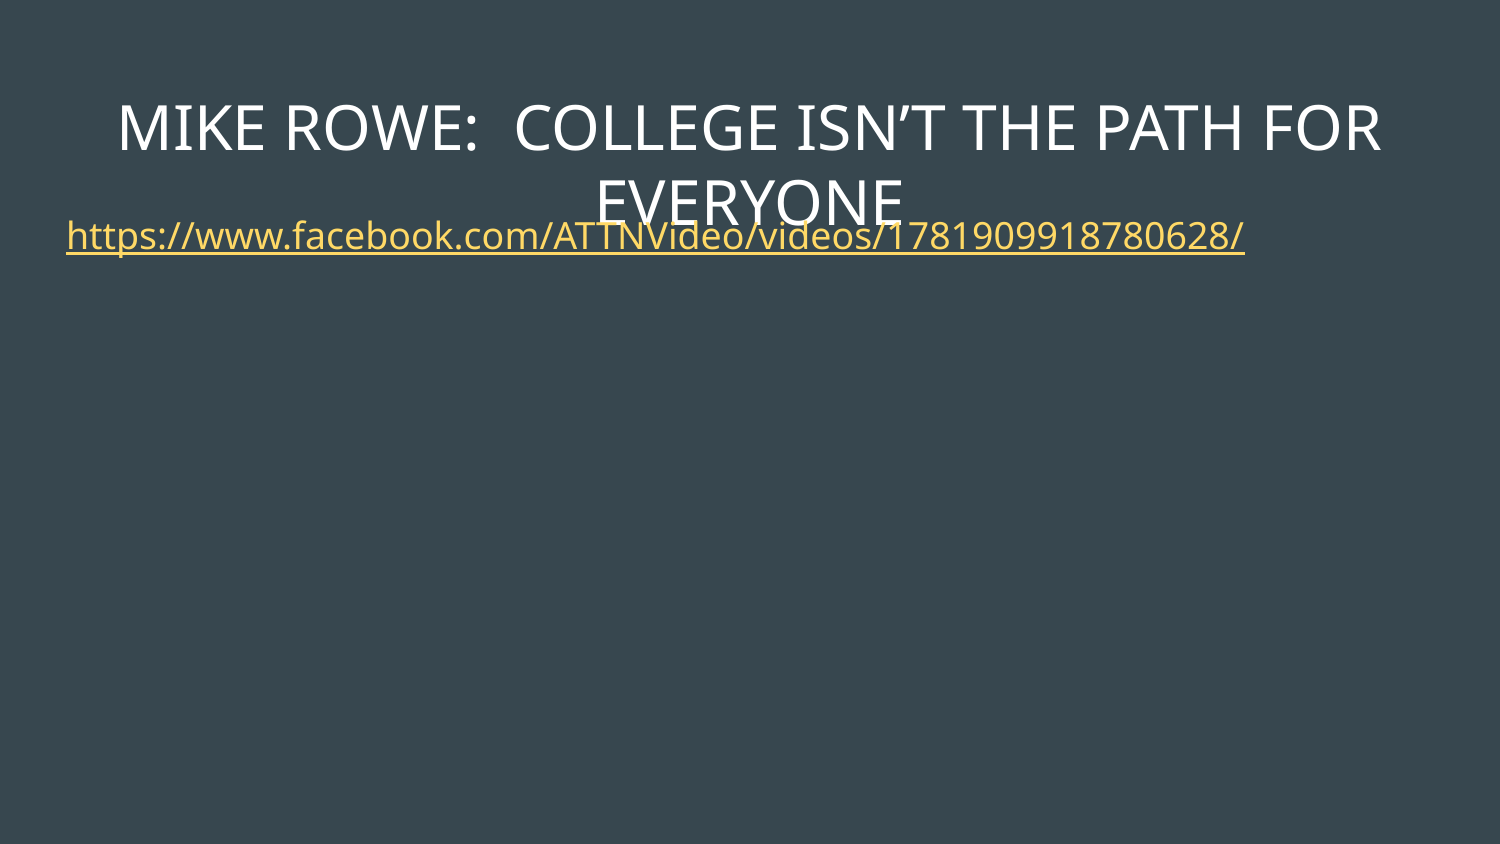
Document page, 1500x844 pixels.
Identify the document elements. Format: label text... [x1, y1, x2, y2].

title MIKE ROWE: COLLEGE ISN’T THE PATH FOR EVERYONE [51, 72, 1449, 167]
list https://www.facebook.com/ATTNVideo/videos/1781909918780628/ [51, 189, 1449, 750]
